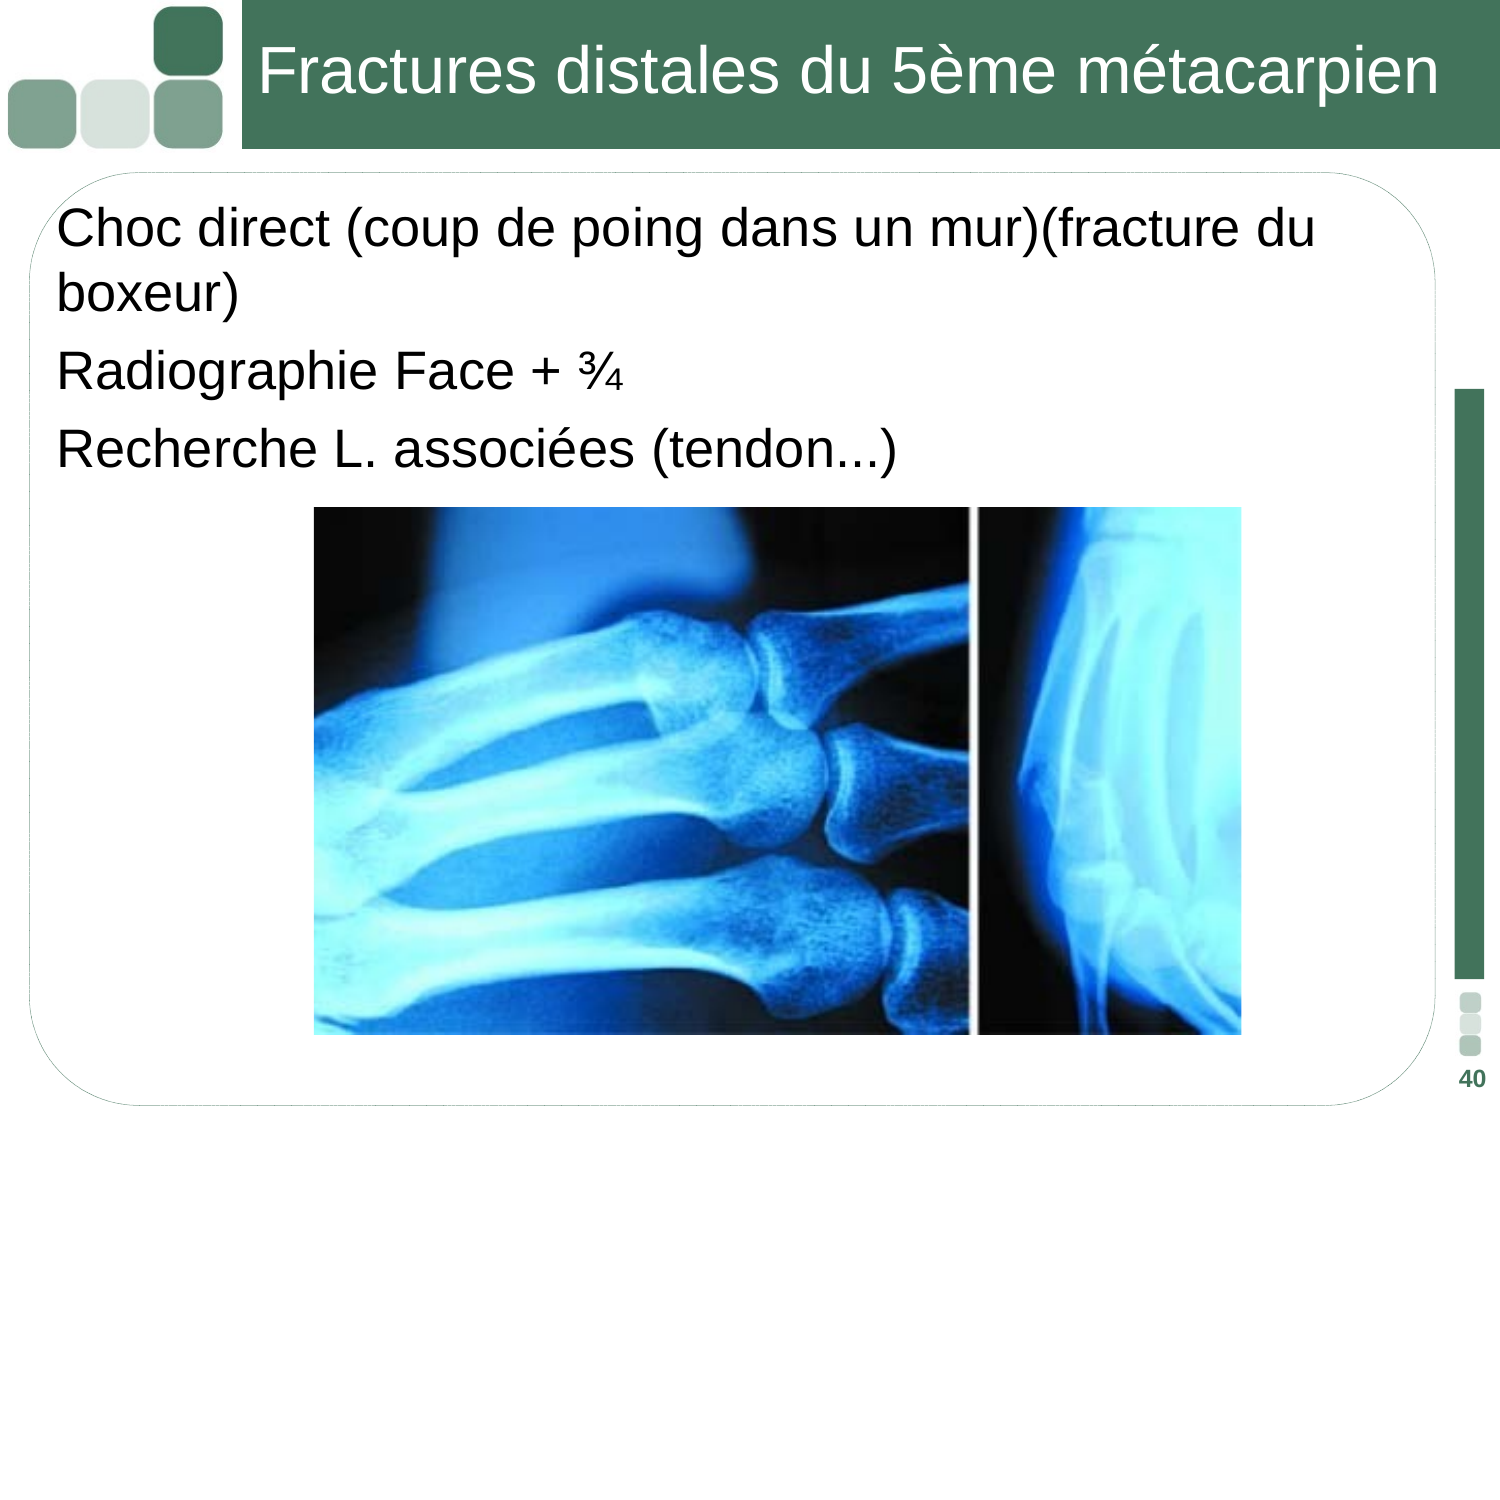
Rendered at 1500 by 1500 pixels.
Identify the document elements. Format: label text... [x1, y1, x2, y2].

picture [7, 0, 224, 153]
title Fractures distales du 5ème métacarpien [255, 24, 1447, 277]
text_box Choc direct (coup de poing dans un mur)(fracture du boxeur) Radiographie Face + ¾ Recherche L. associées (tendon...) [53, 190, 1375, 479]
text_box [1454, 388, 1485, 980]
slide_number 40 [1454, 1063, 1491, 1500]
text_box [313, 507, 1242, 1035]
picture [1455, 990, 1483, 1061]
